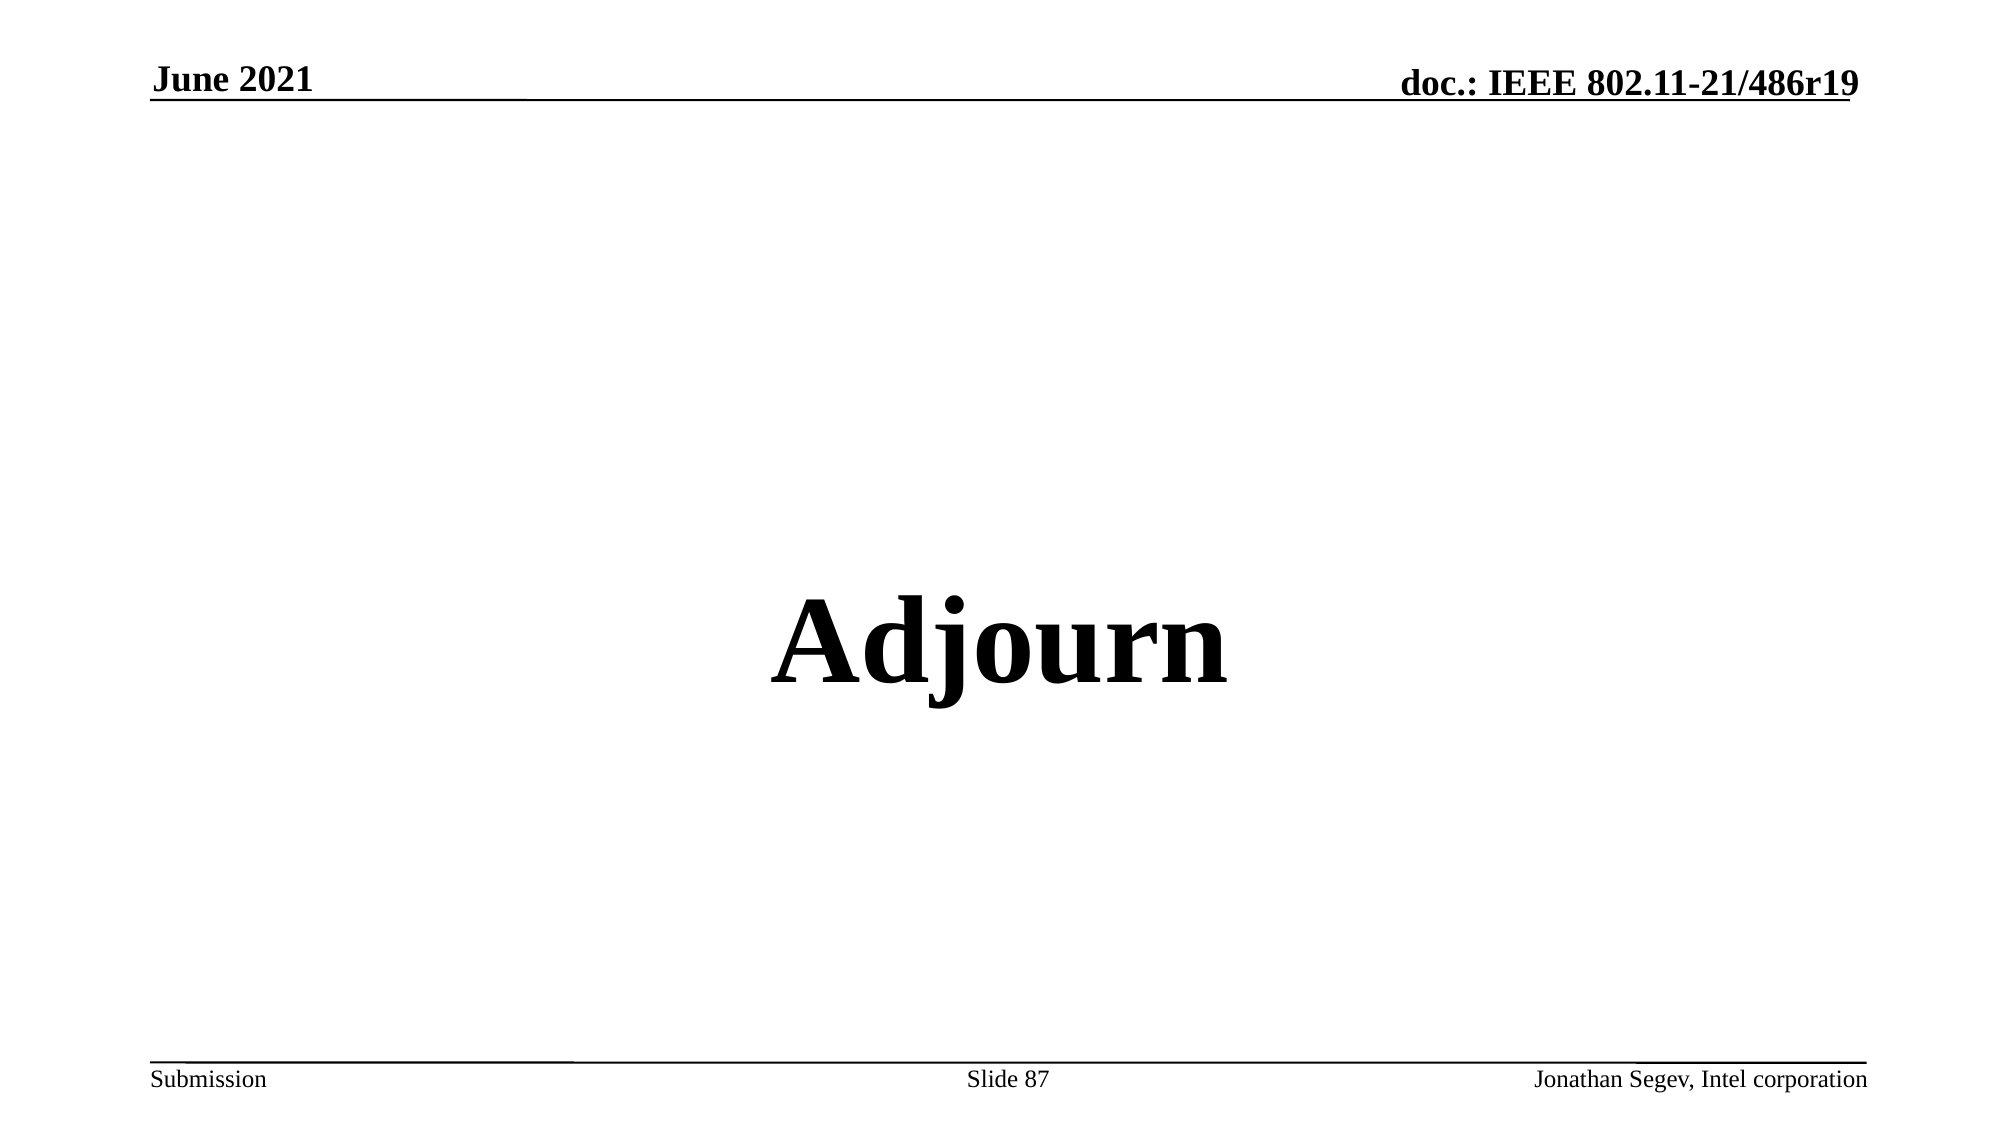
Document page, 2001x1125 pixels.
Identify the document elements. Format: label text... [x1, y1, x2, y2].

slide_number Slide 87 [950, 1061, 1067, 1123]
list Adjourn [149, 324, 1850, 1000]
footer Jonathan Segev, Intel corporation [1171, 1061, 1869, 1093]
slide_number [152, 54, 563, 100]
